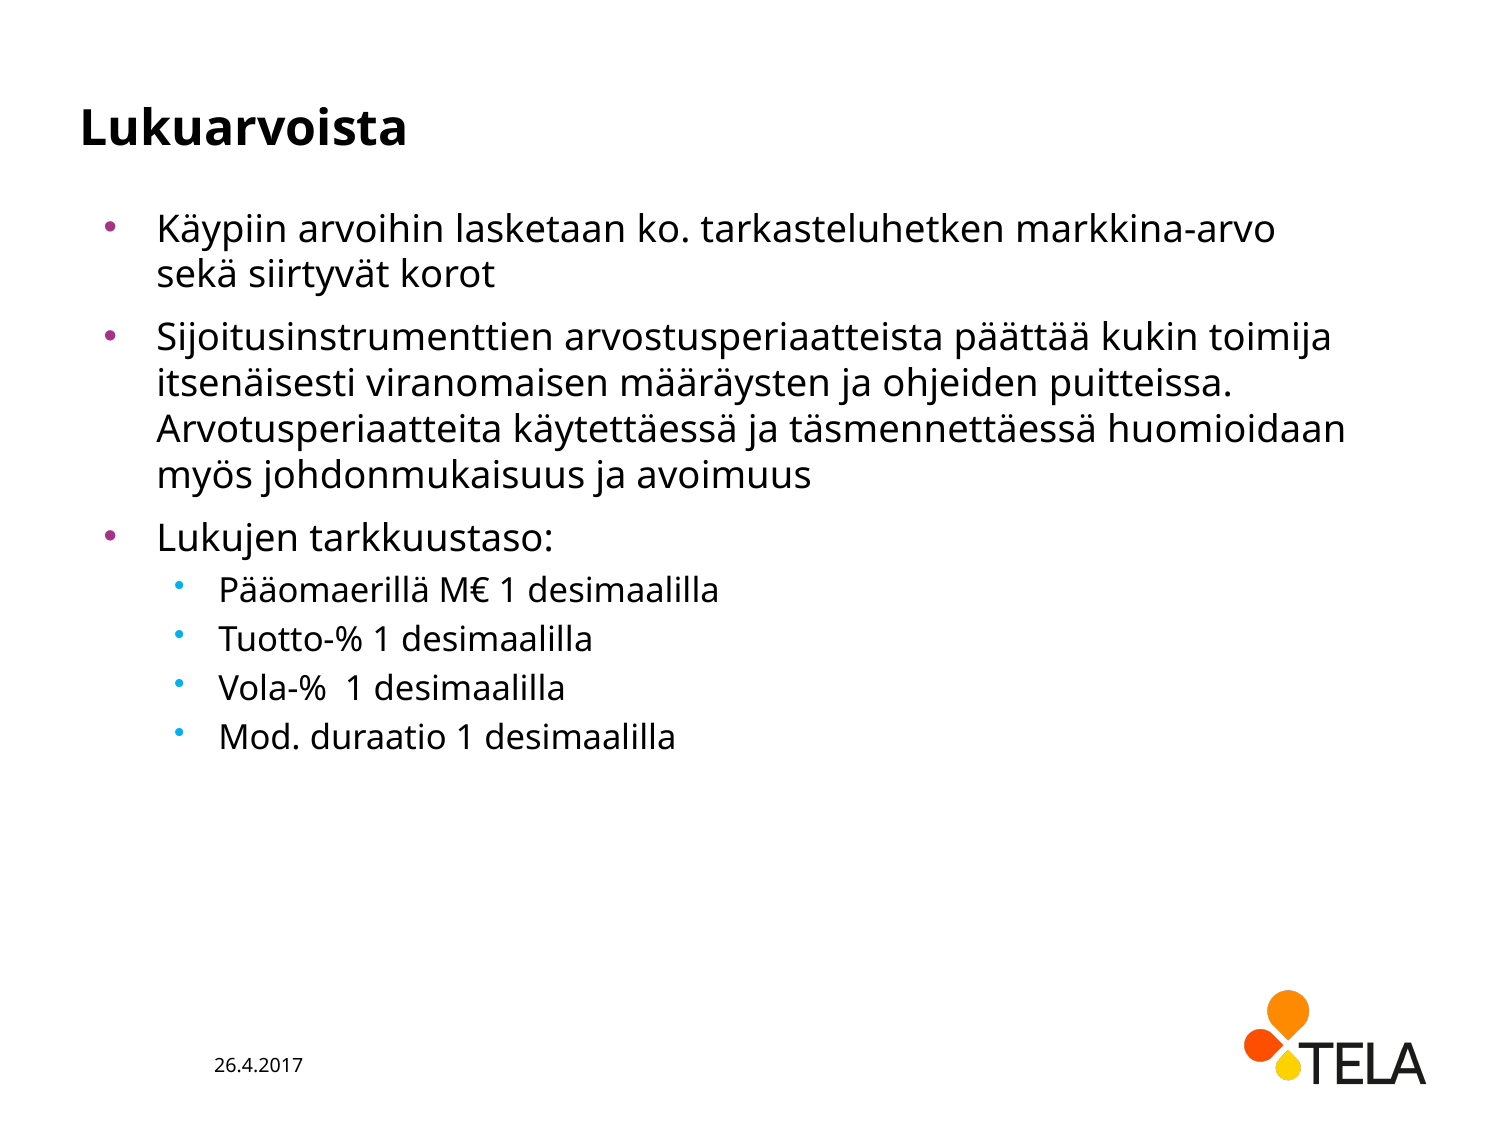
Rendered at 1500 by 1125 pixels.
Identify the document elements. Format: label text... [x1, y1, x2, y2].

picture [1234, 980, 1436, 1094]
title Lukuarvoista [64, 42, 1069, 208]
list Käypiin arvoihin lasketaan ko. tarkasteluhetken markkina-arvo sekä siirtyvät korot Sijoitusinstrumenttien arvostusperiaatteista päättää kukin toimija itsenäisesti viranomaisen määräysten ja ohjeiden puitteissa. Arvotusperiaatteita käytettäessä ja täsmennettäessä huomioidaan myös johdonmukaisuus ja avoimuus Lukujen tarkkuustaso: Pääomaerillä M€ 1 desimaalilla Tuotto-% 1 desimaalilla Vola-% 1 desimaalilla Mod. duraatio 1 desimaalilla [88, 196, 1364, 953]
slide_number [199, 1045, 550, 1106]
